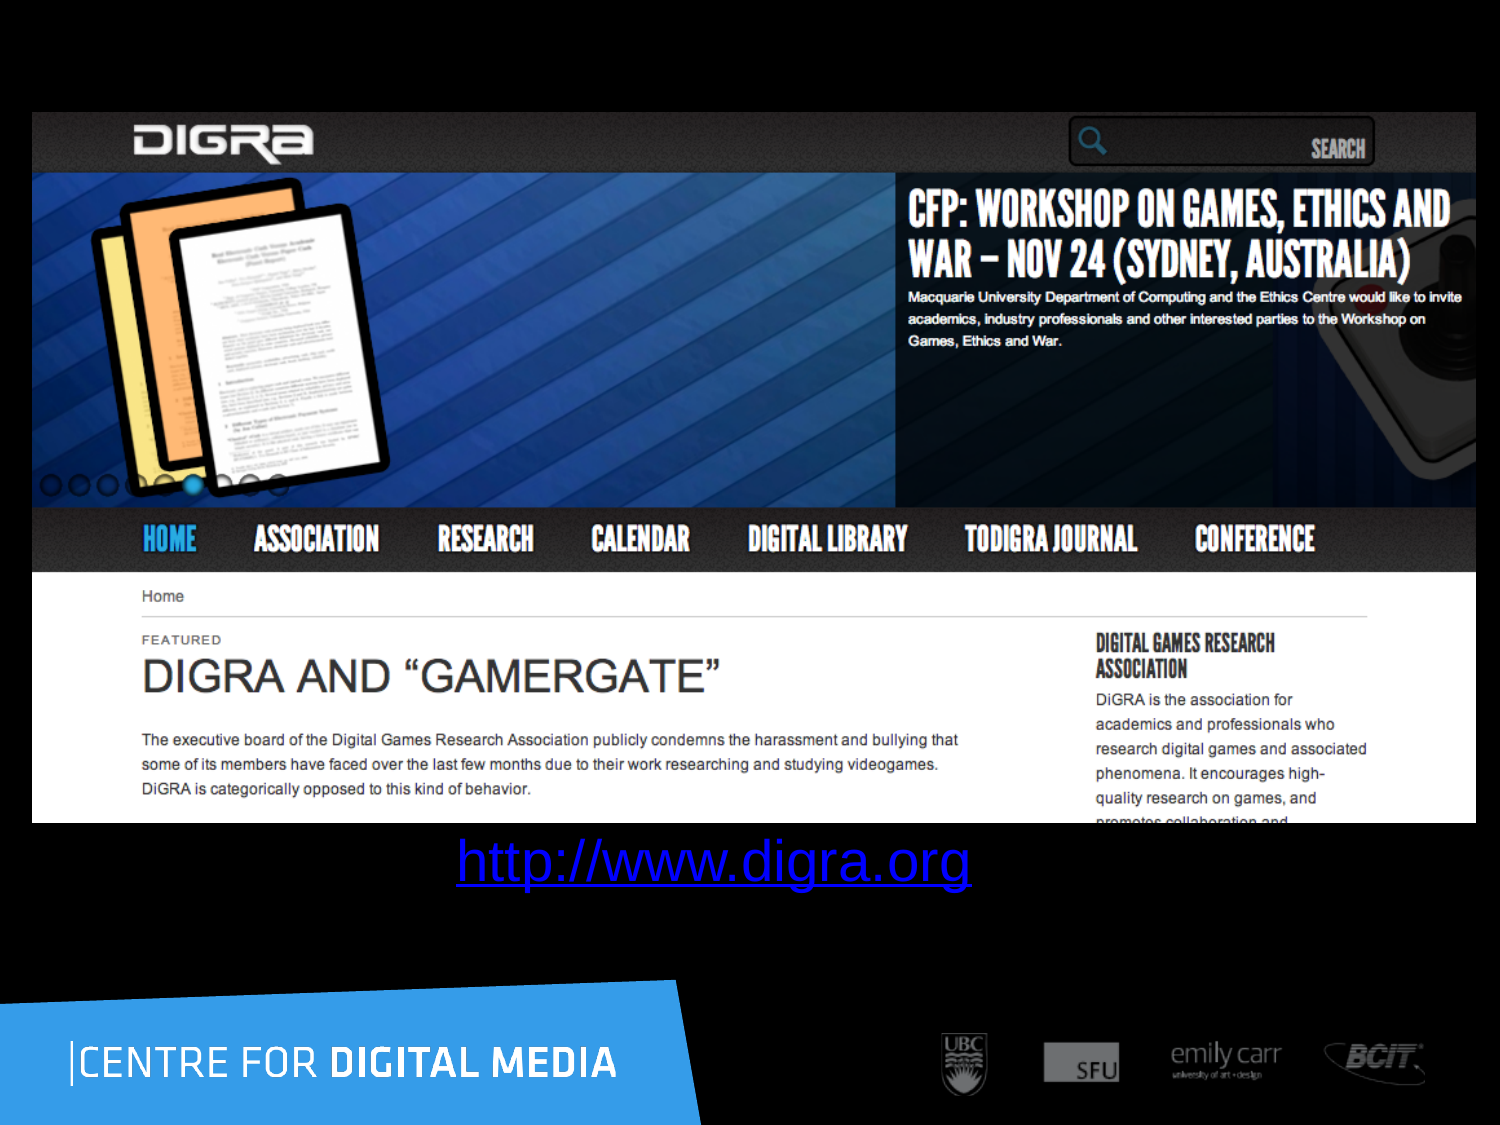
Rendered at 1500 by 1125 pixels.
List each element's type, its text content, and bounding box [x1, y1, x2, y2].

text_box http://www.digra.org/ [441, 834, 1020, 901]
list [31, 108, 1476, 827]
